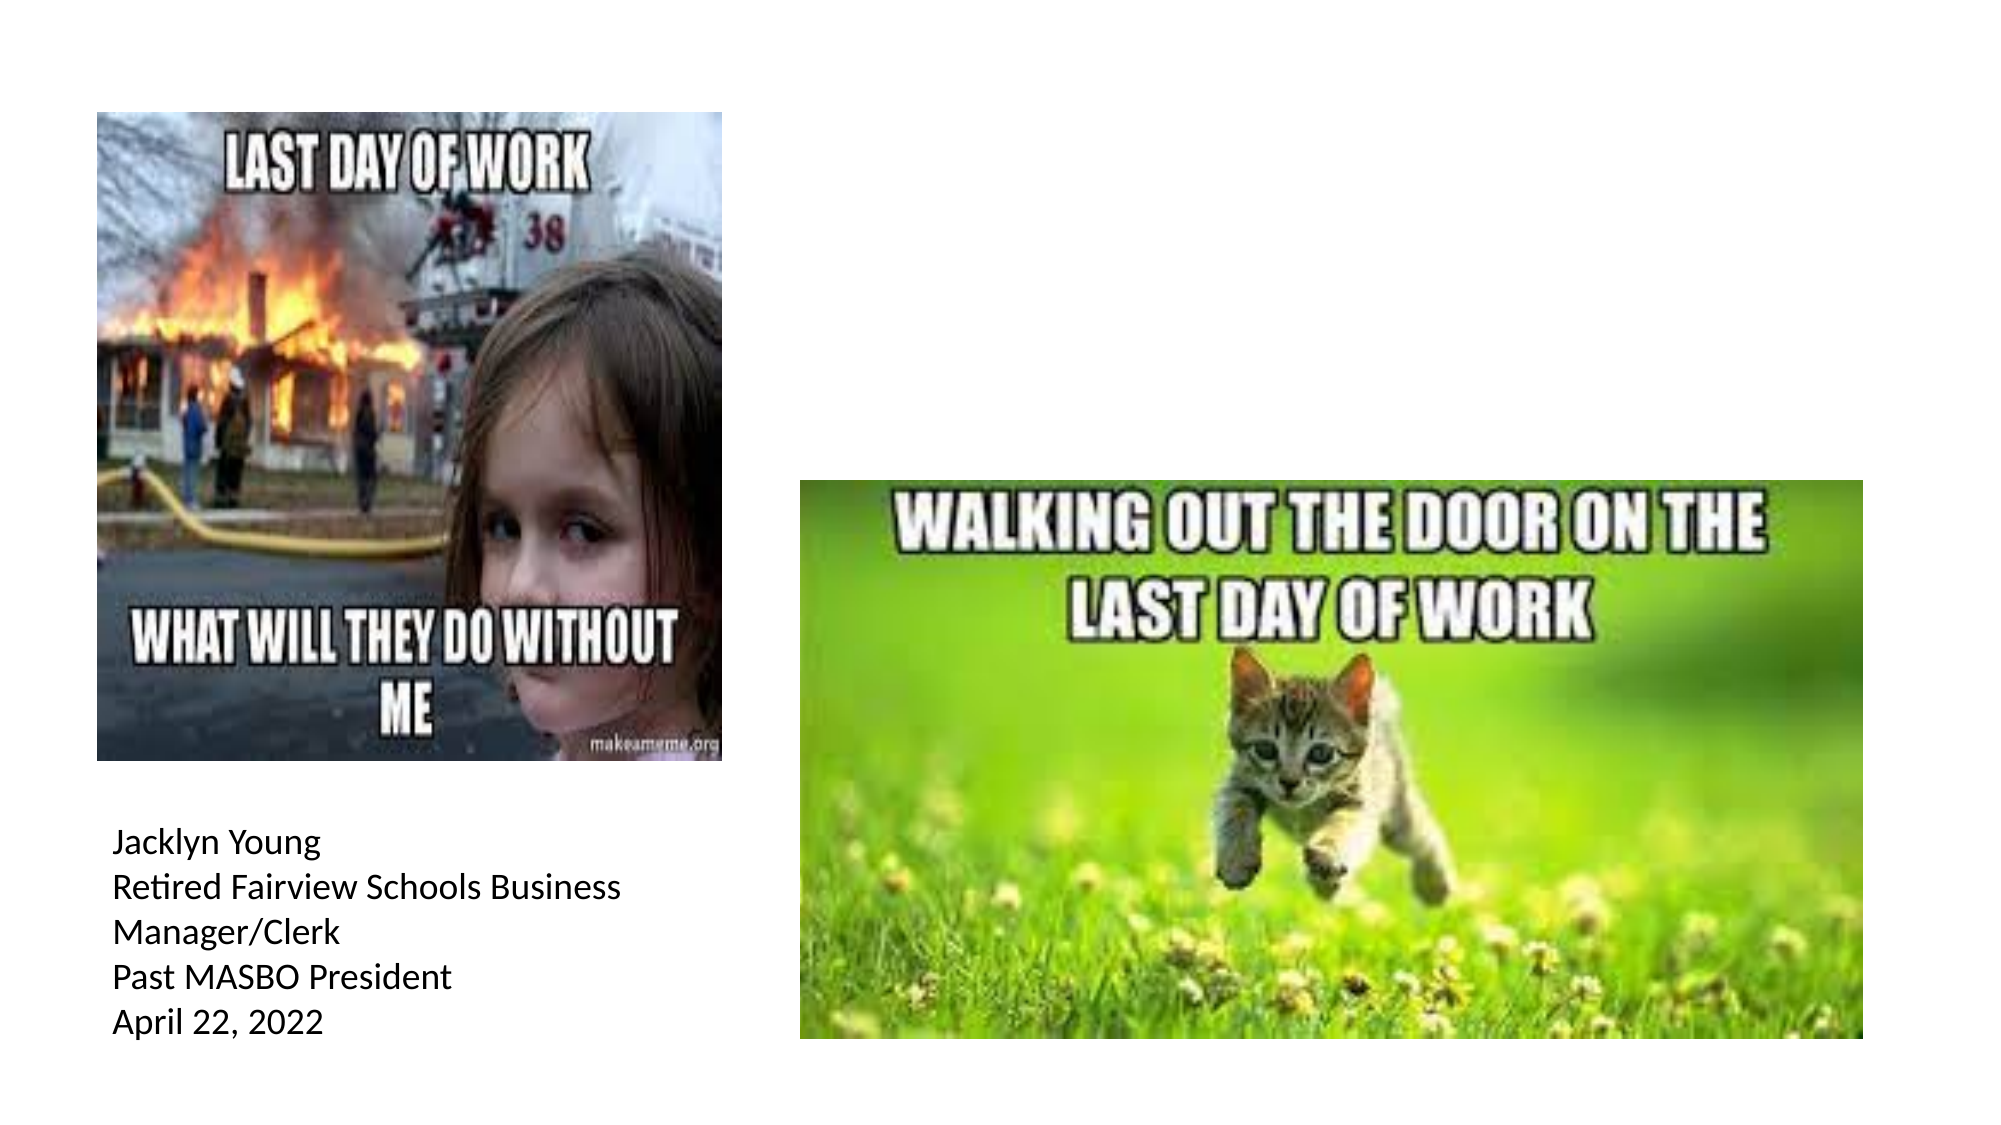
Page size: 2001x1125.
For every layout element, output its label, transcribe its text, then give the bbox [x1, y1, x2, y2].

picture [799, 480, 1863, 1040]
text_box Jacklyn Young Retired Fairview Schools Business Manager/Clerk Past MASBO President April 22, 2022 [97, 809, 722, 1049]
picture [97, 112, 722, 761]
